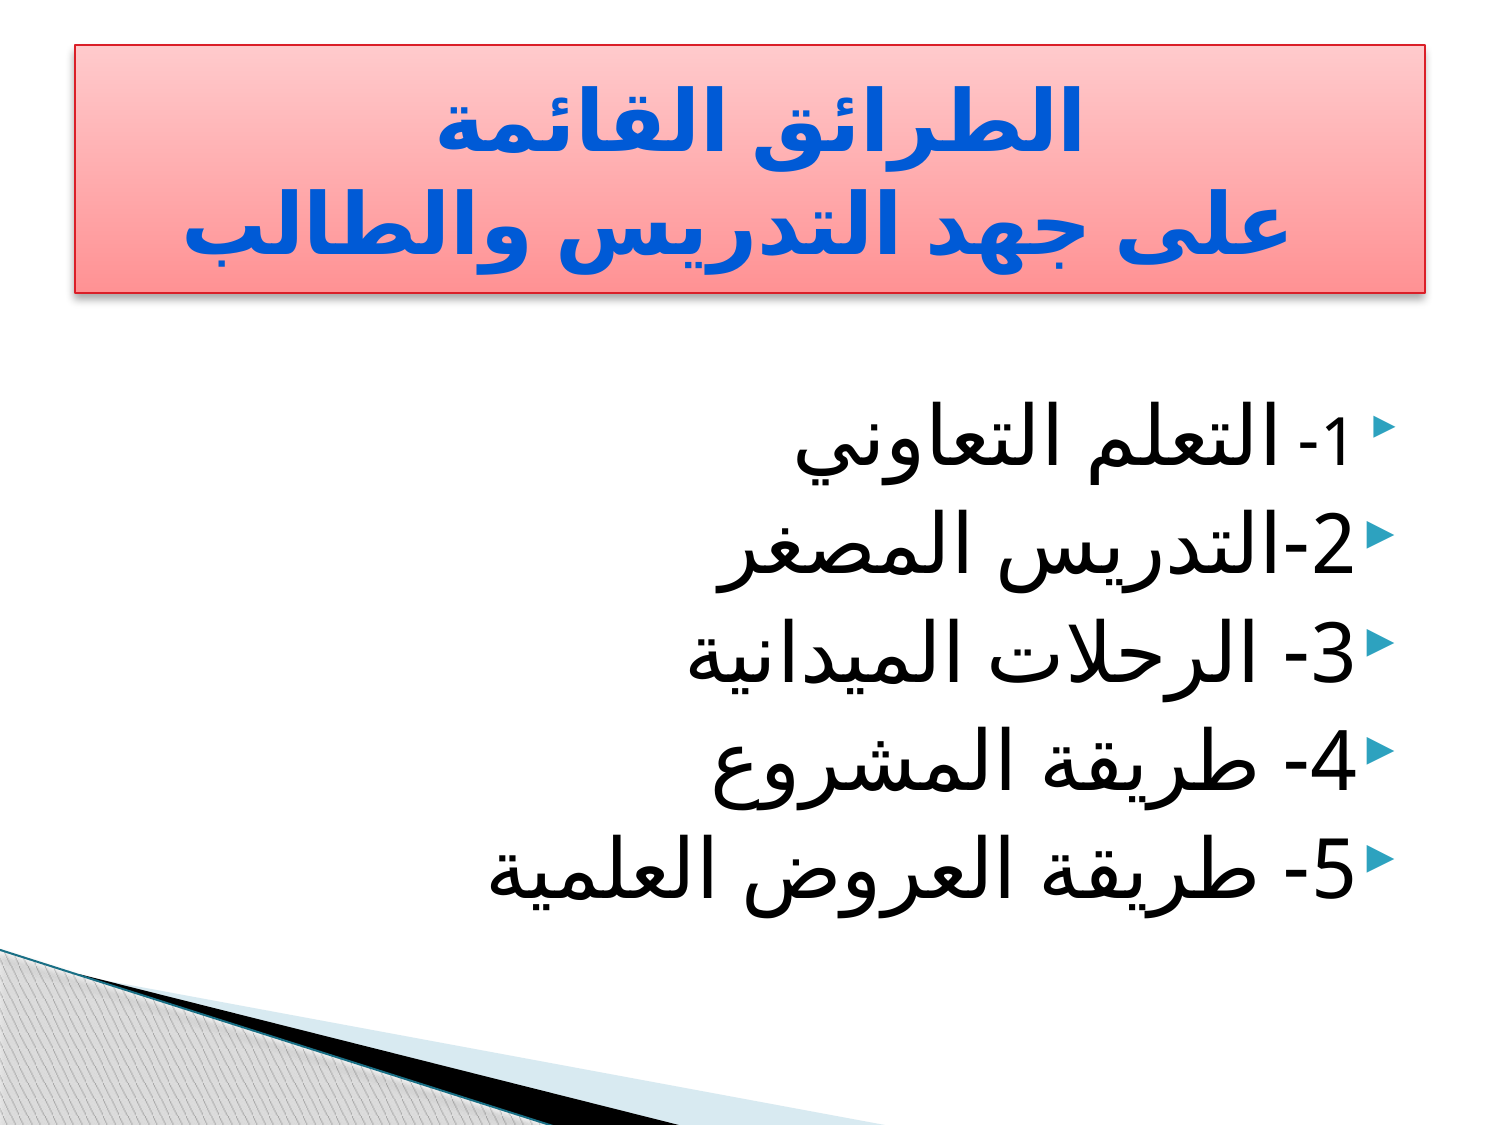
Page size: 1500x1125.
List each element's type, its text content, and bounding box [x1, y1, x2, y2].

list 1- التعلم التعاوني 2-التدريس المصغر 3- الرحلات الميدانية 4- طريقة المشروع 5- طريقة العروض العلمية [82, 375, 1432, 1020]
title الطرائق القائمة على جهد التدريس والطالب [74, 44, 1426, 294]
